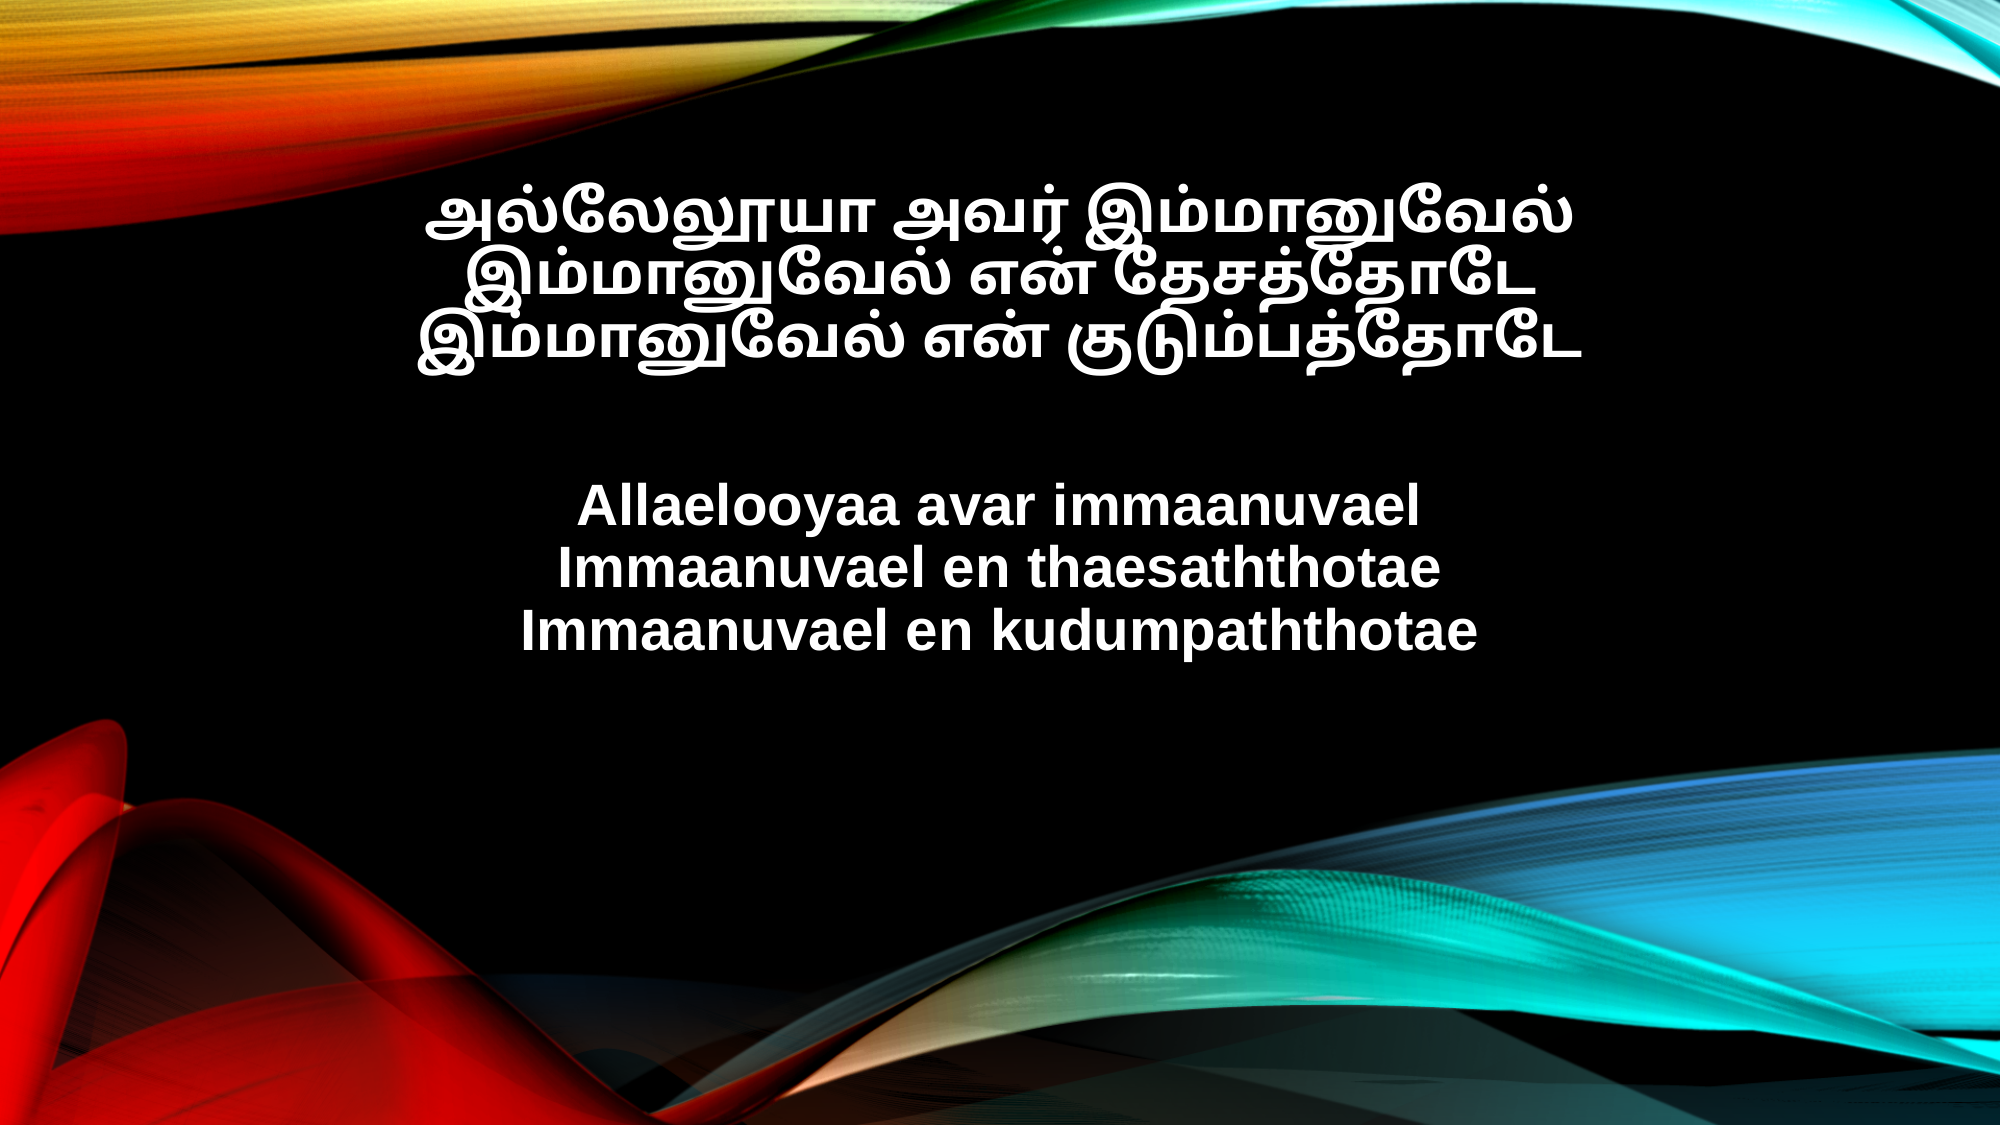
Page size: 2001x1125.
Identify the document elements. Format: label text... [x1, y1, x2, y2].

subtitle அல்லேலூயா அவர் இம்மானுவேல் இம்மானுவேல் என் தேசத்தோடே இம்மானுவேல் என் குடும்பத்தோடே Allaelooyaa avar immaanuvael Immaanuvael en thaesaththotae Immaanuvael en kudumpaththotae [0, 0, 2000, 1125]
